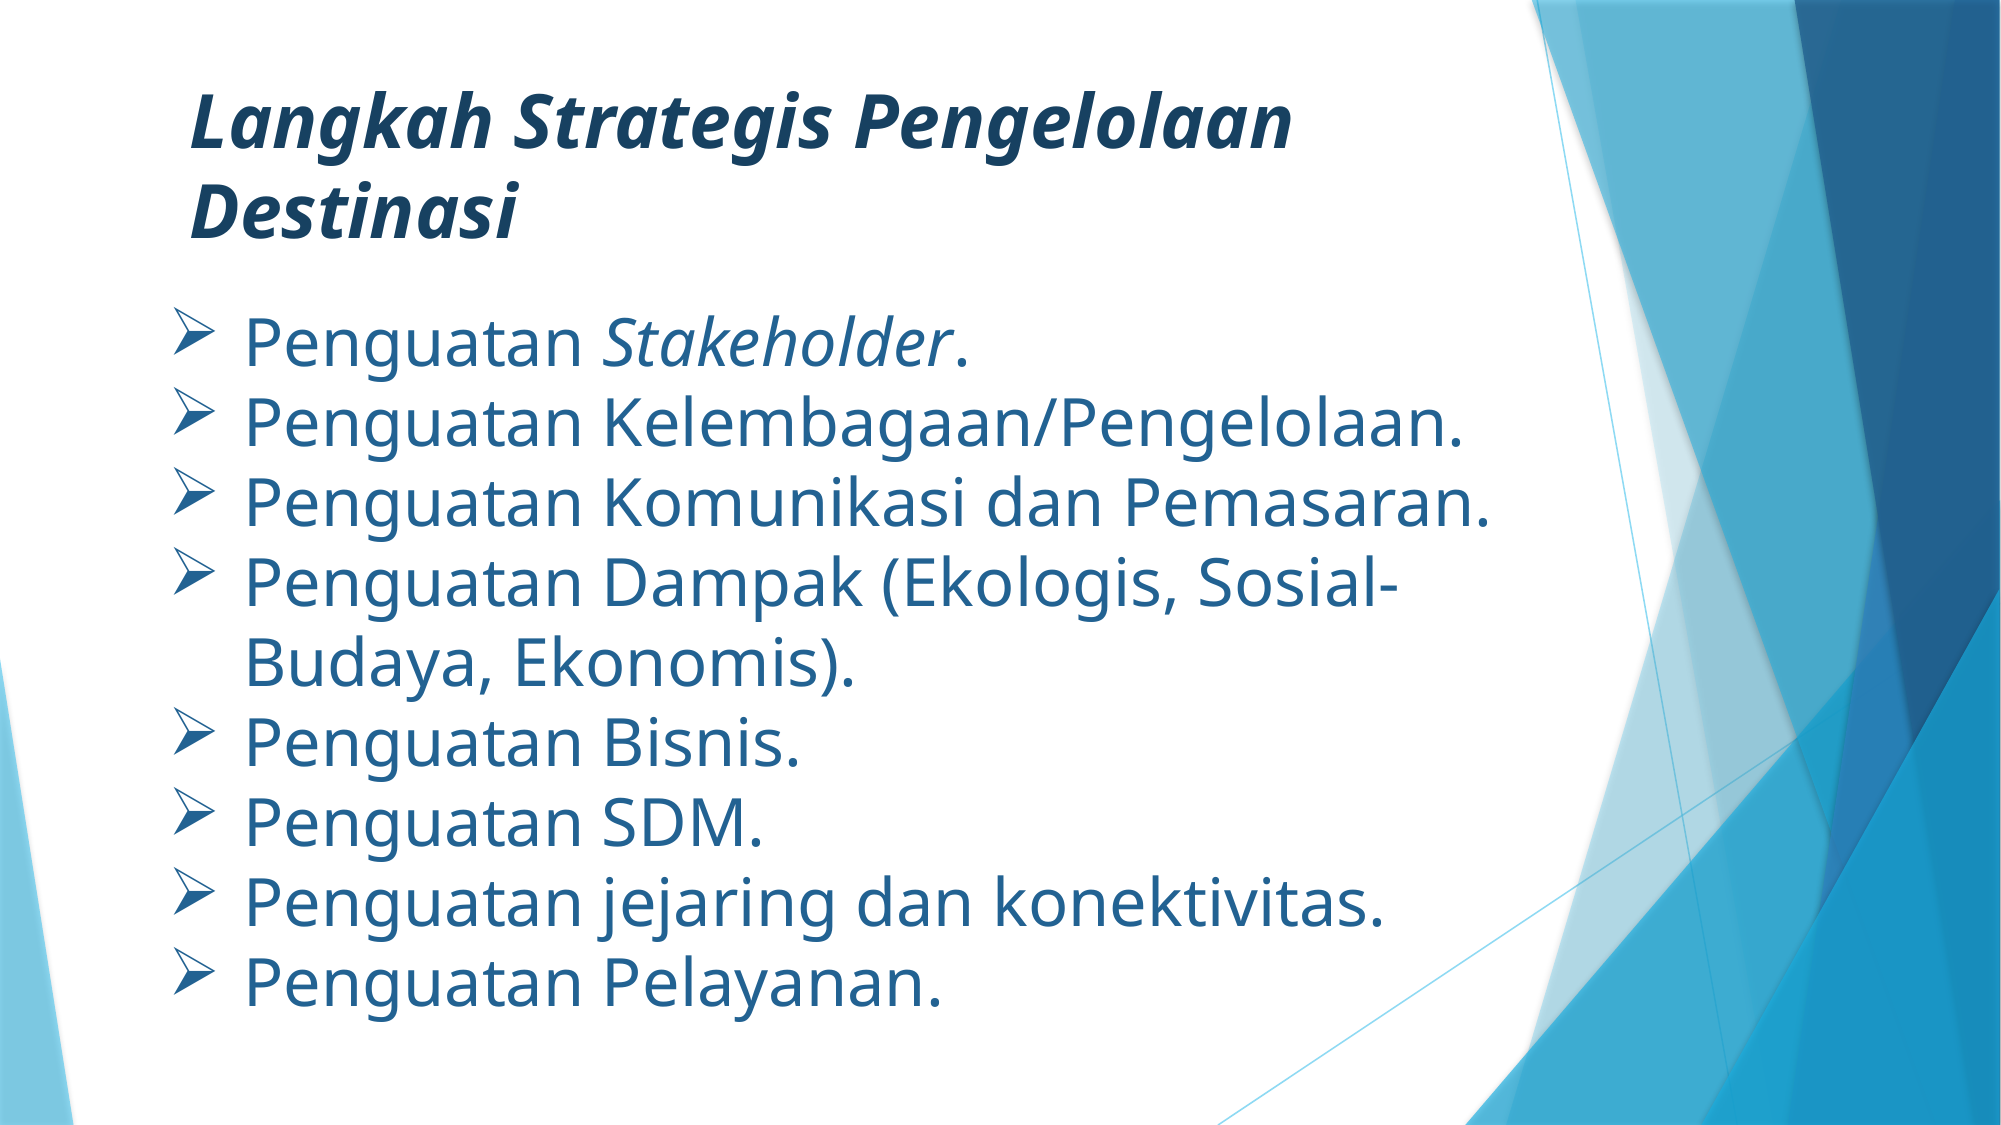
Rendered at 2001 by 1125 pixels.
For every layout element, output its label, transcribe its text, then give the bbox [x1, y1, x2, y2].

title Langkah Strategis Pengelolaan Destinasi [174, 65, 1641, 177]
text_box Penguatan Stakeholder. Penguatan Kelembagaan/Pengelolaan. Penguatan Komunikasi dan Pemasaran. Penguatan Dampak (Ekologis, Sosial-Budaya, Ekonomis). Penguatan Bisnis. Penguatan SDM. Penguatan jejaring dan konektivitas. Penguatan Pelayanan. [153, 292, 1541, 1027]
